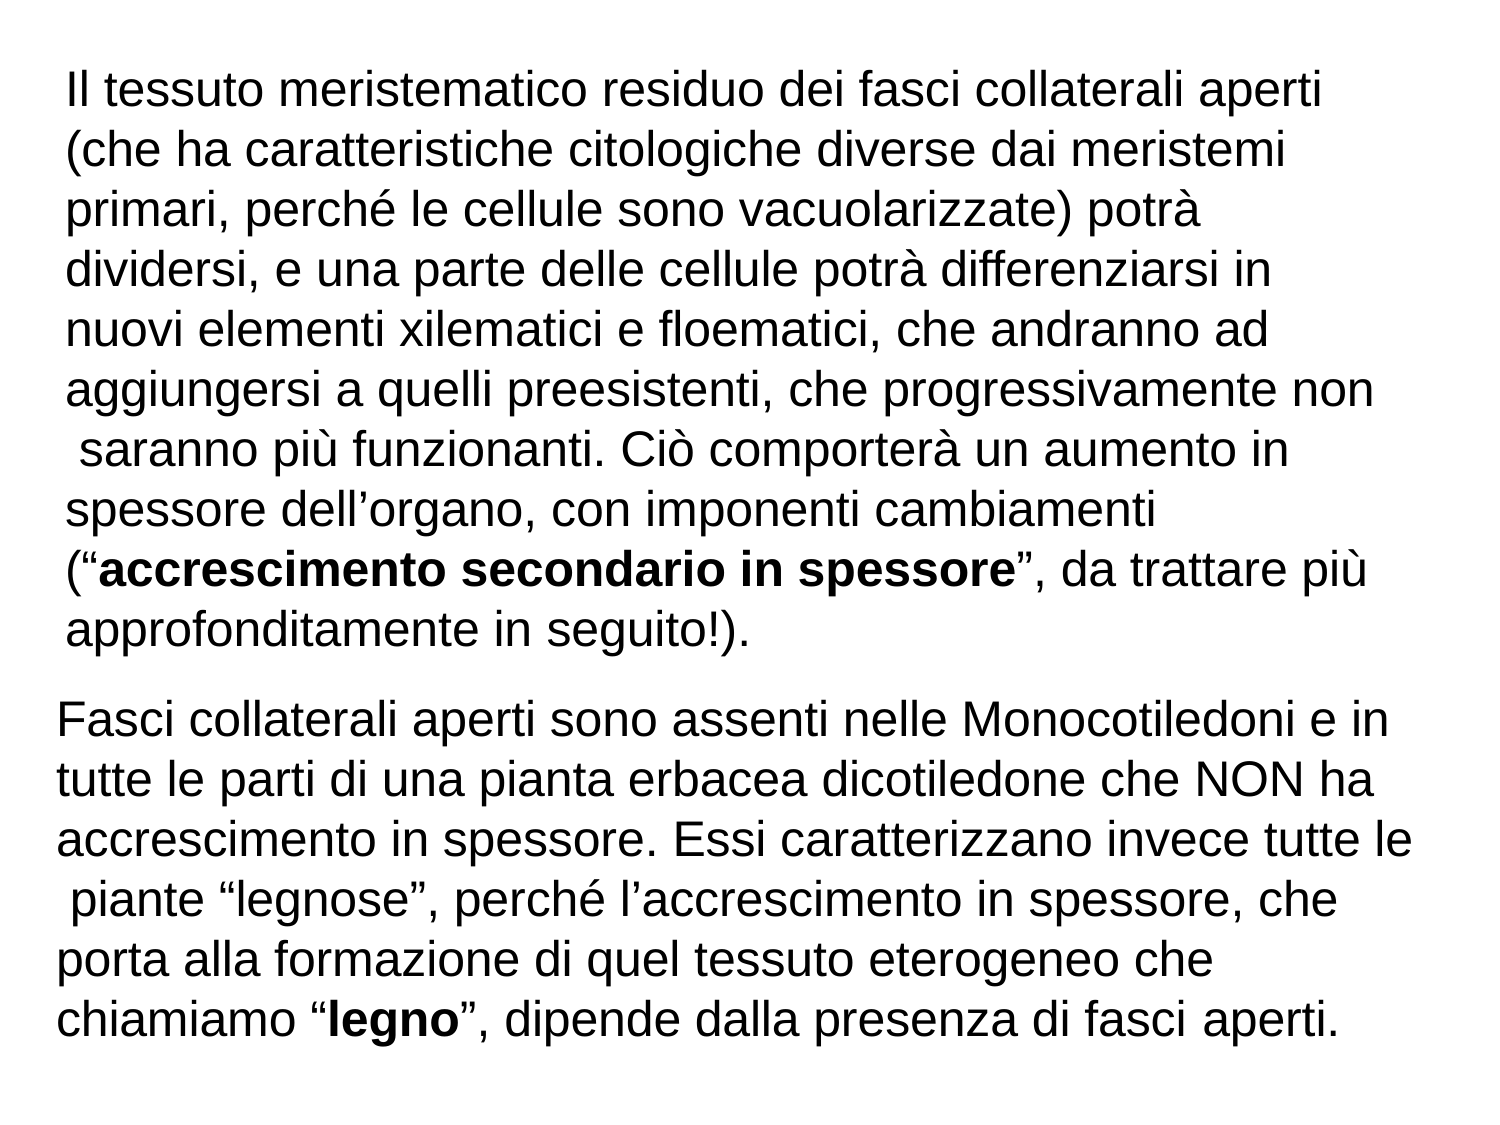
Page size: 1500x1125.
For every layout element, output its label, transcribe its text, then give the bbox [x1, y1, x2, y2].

text_box Il tessuto meristematico residuo dei fasci collaterali aperti (che ha caratteristiche citologiche diverse dai meristemi primari, perché le cellule sono vacuolarizzate) potrà dividersi, e una parte delle cellule potrà differenziarsi in nuovi elementi xilematici e floematici, che andranno ad aggiungersi a quelli preesistenti, che progressivamente non saranno più funzionanti. Ciò comporterà un aumento in spessore dell’organo, con imponenti cambiamenti (“accrescimento secondario in spessore”, da trattare più approfonditamente in seguito!). Fasci collaterali aperti sono assenti nelle Monocotiledoni e in tutte le parti di una pianta erbacea dicotiledone che NON ha accrescimento in spessore. Essi caratterizzano invece tutte le piante “legnose”, perché l’accrescimento in spessore, che porta alla formazione di quel tessuto eterogeneo che chiamiamo “legno”, dipende dalla presenza di fasci aperti. [54, 54, 1423, 1047]
